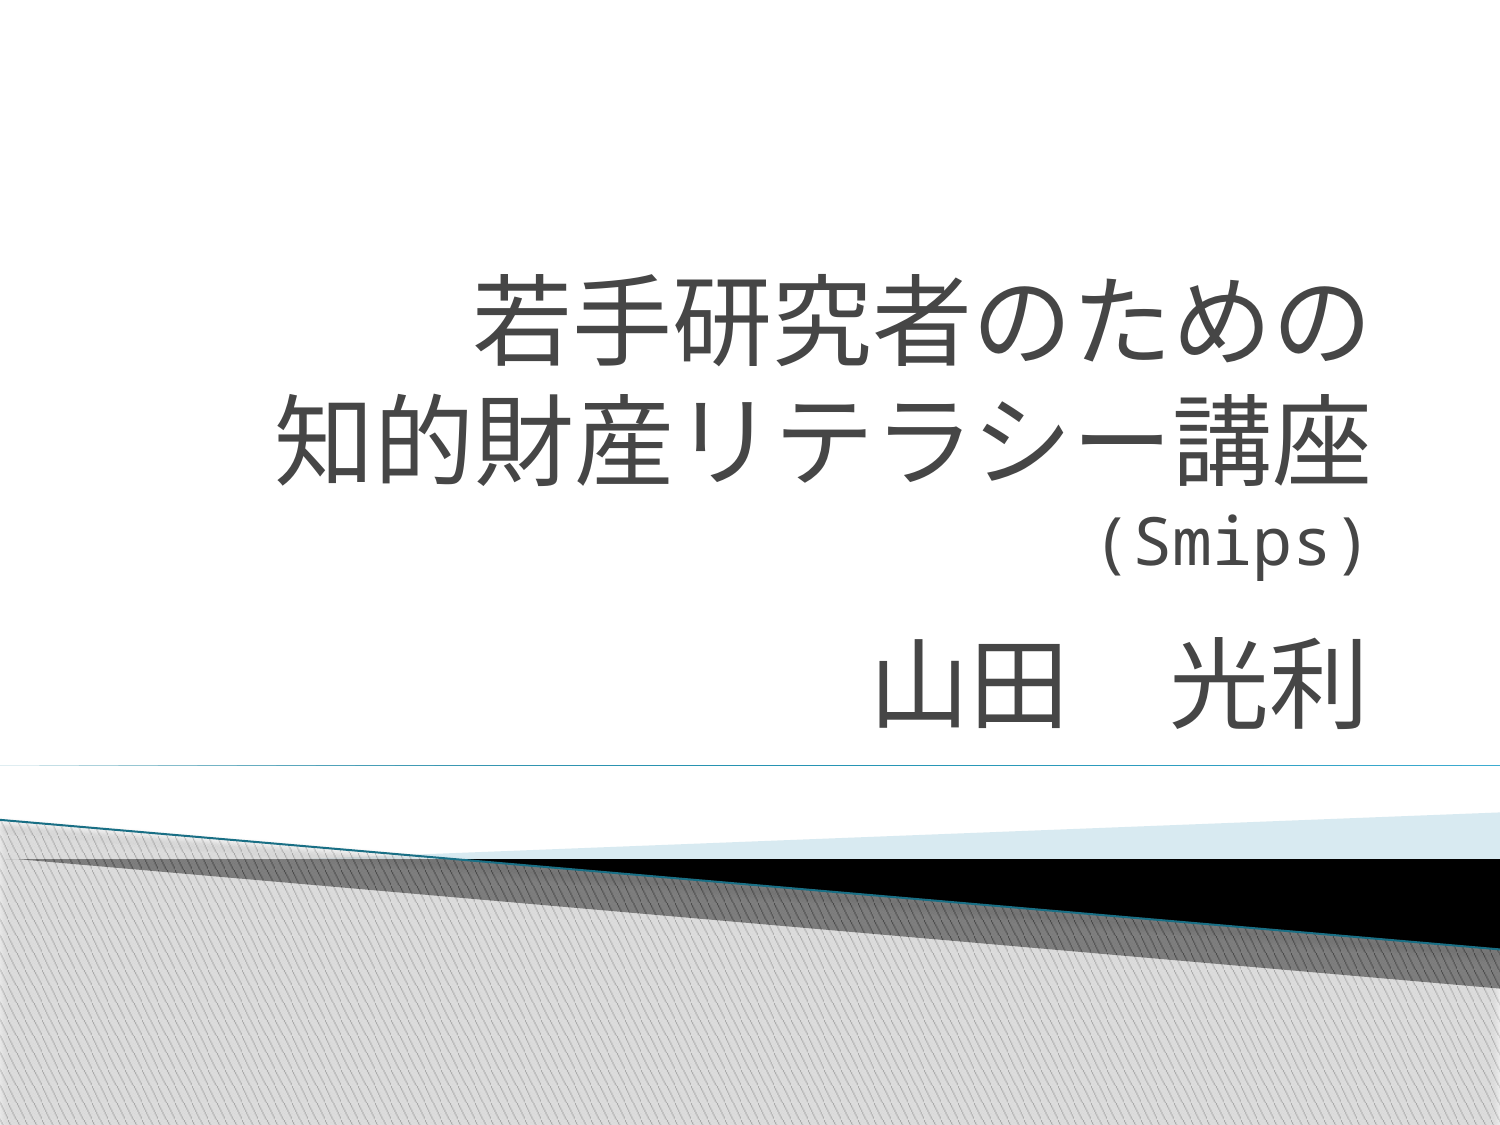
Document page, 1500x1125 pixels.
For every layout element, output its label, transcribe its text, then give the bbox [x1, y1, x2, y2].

subtitle 山田 光利 [112, 613, 1388, 811]
title 若手研究者のための 知的財産リテラシー講座 (Smips) [112, 208, 1388, 587]
picture [5, 859, 1500, 989]
